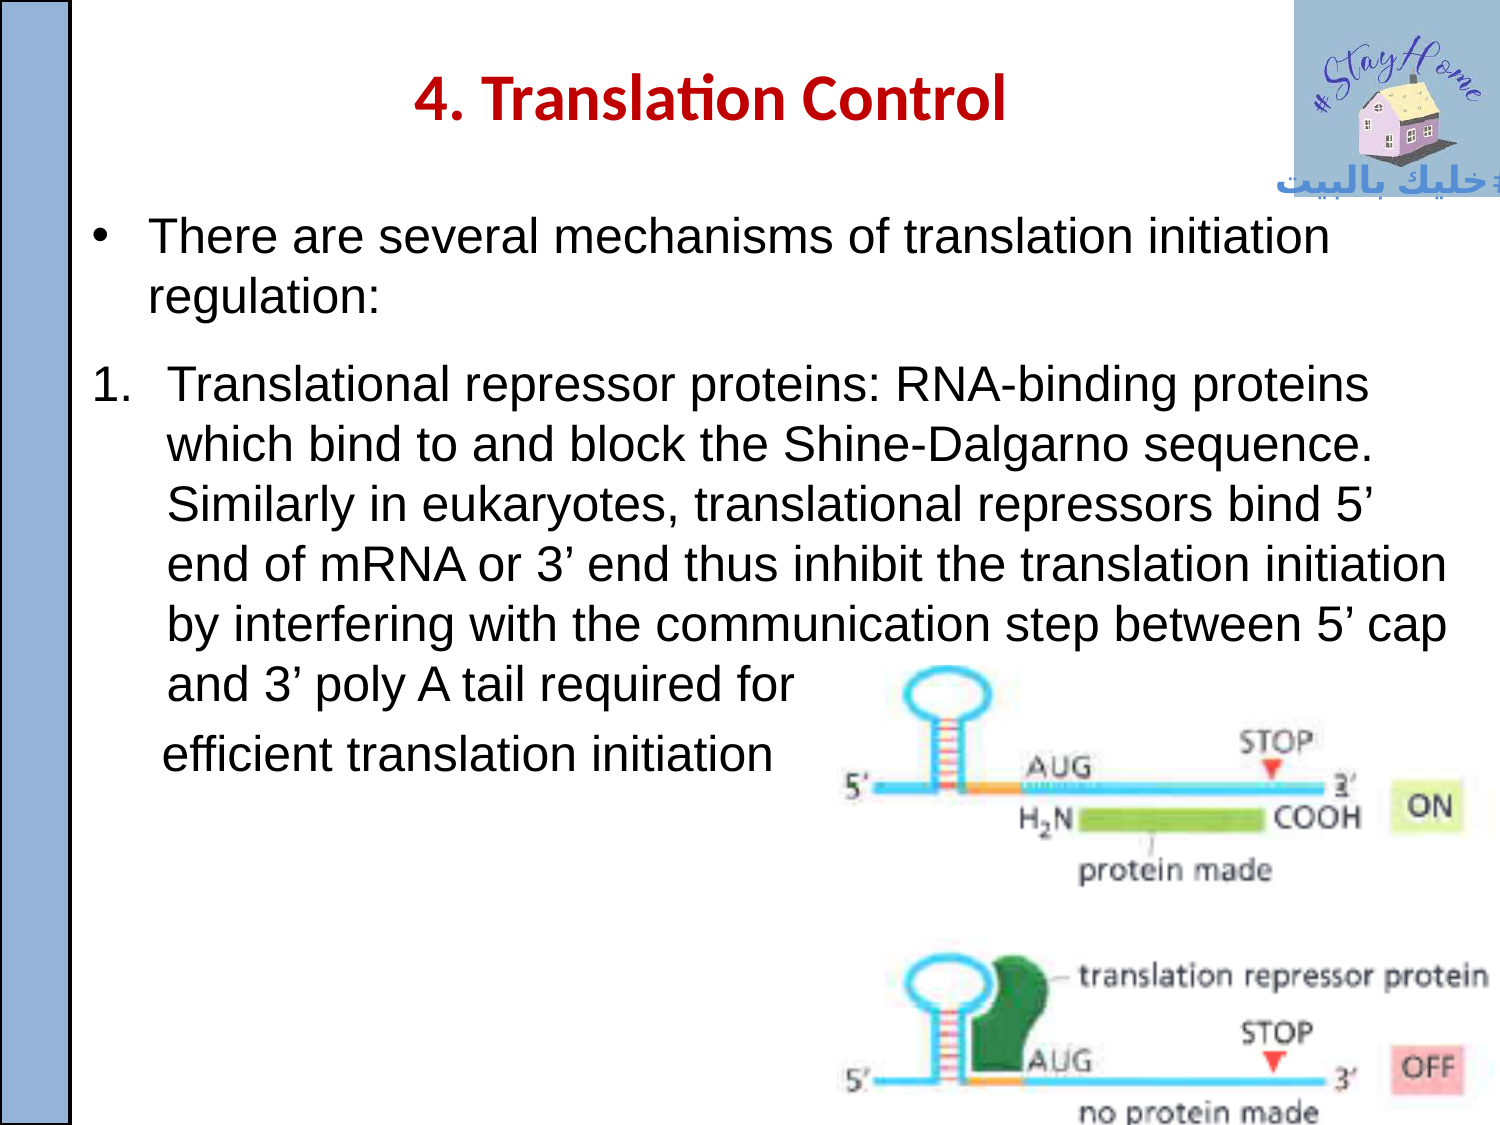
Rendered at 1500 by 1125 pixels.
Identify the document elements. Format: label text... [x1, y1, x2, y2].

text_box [1294, 0, 1500, 210]
picture [836, 665, 1495, 1125]
text_box [0, 0, 72, 1125]
title 4. Translation Control [72, 0, 1289, 188]
list There are several mechanisms of translation initiation regulation: Translational repressor proteins: RNA-binding proteins which bind to and block the Shine-Dalgarno sequence. Similarly in eukaryotes, translational repressors bind 5’ end of mRNA or 3’ end thus inhibit the translation initiation by interfering with the communication step between 5’ cap and 3’ poly A tail required for efficient translation initiation [76, 196, 1466, 1094]
